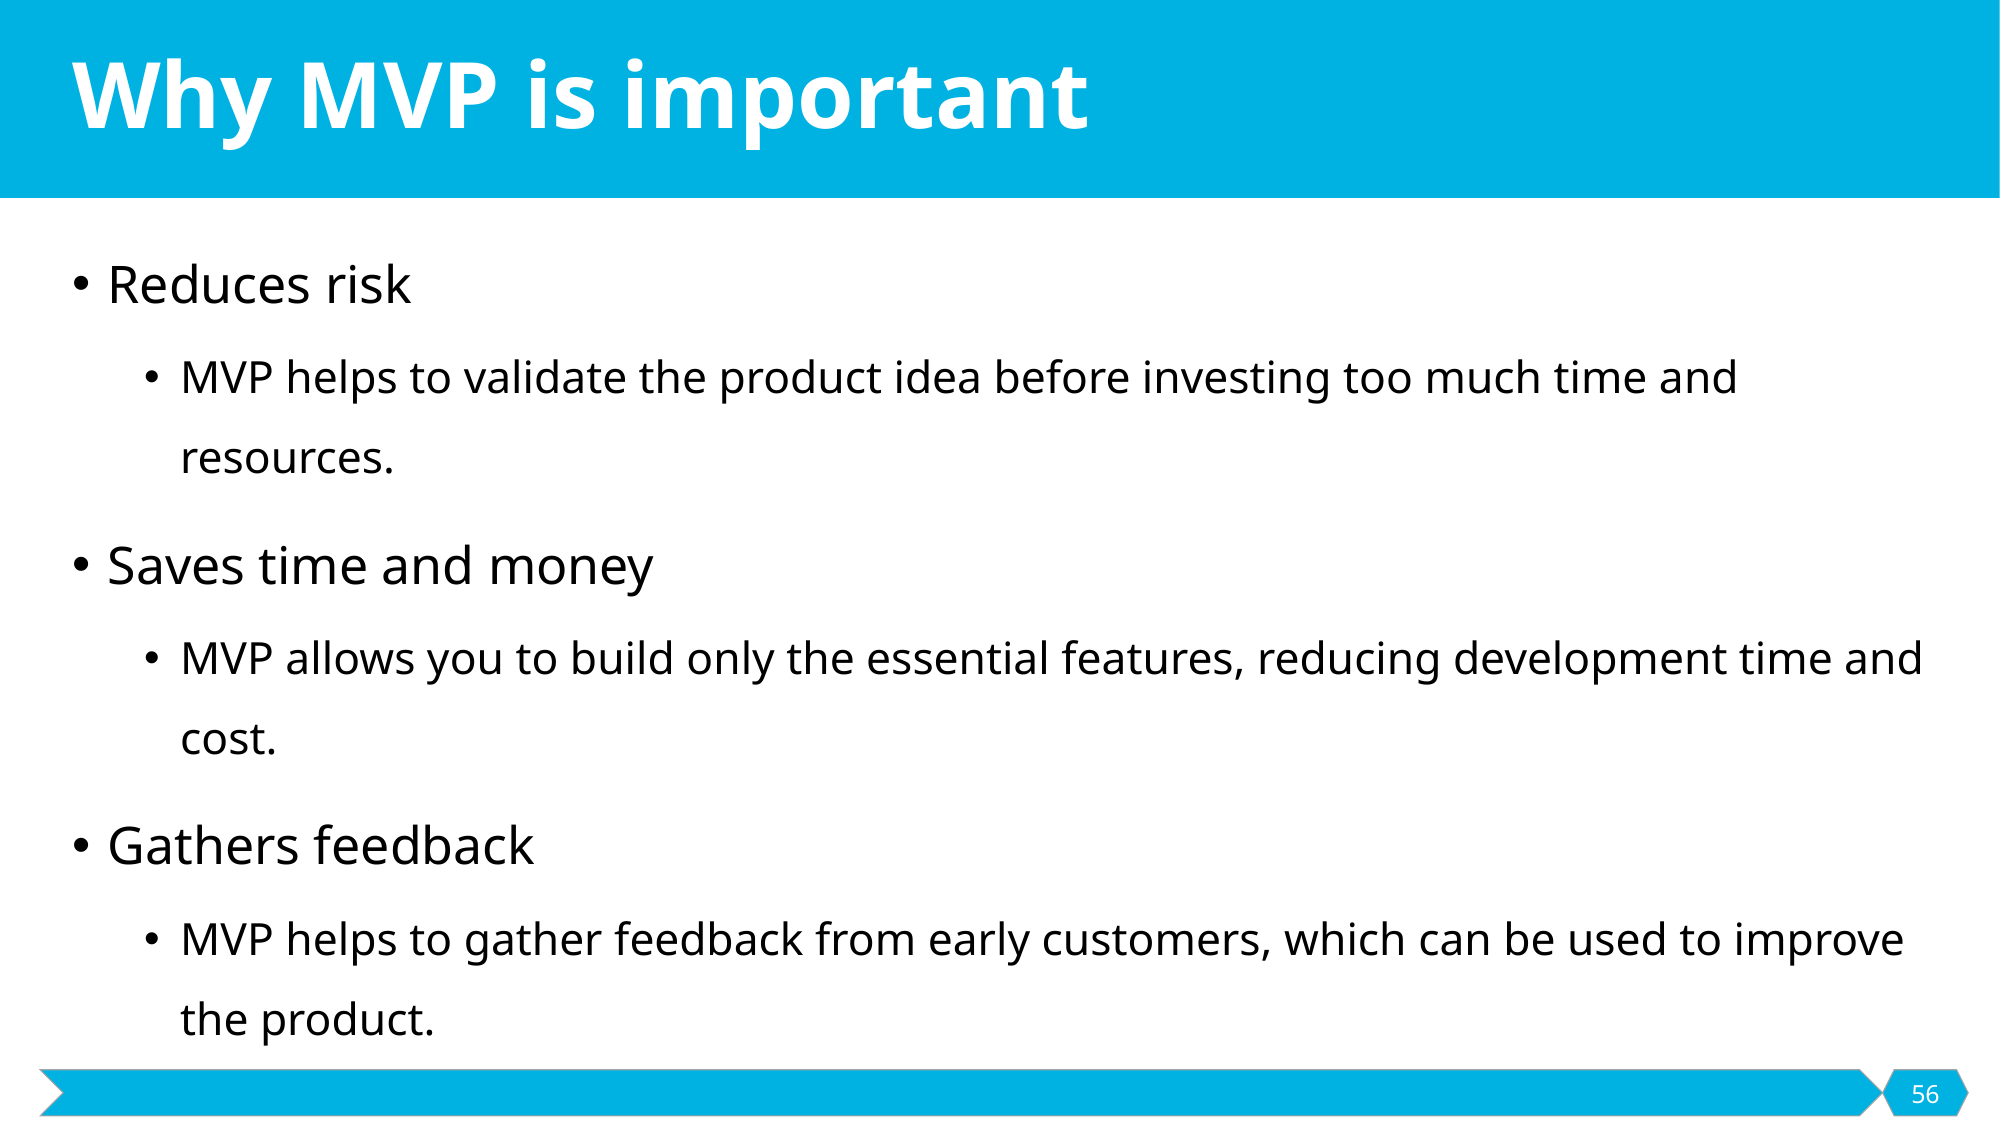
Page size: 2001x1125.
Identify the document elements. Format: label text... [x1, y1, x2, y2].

title Why MVP is important [56, 0, 1969, 199]
list Reduces risk MVP helps to validate the product idea before investing too much time and resources. Saves time and money MVP allows you to build only the essential features, reducing development time and cost. Gathers feedback MVP helps to gather feedback from early customers, which can be used to improve the product. [56, 213, 1969, 1055]
slide_number 56 [1882, 1065, 1969, 1125]
